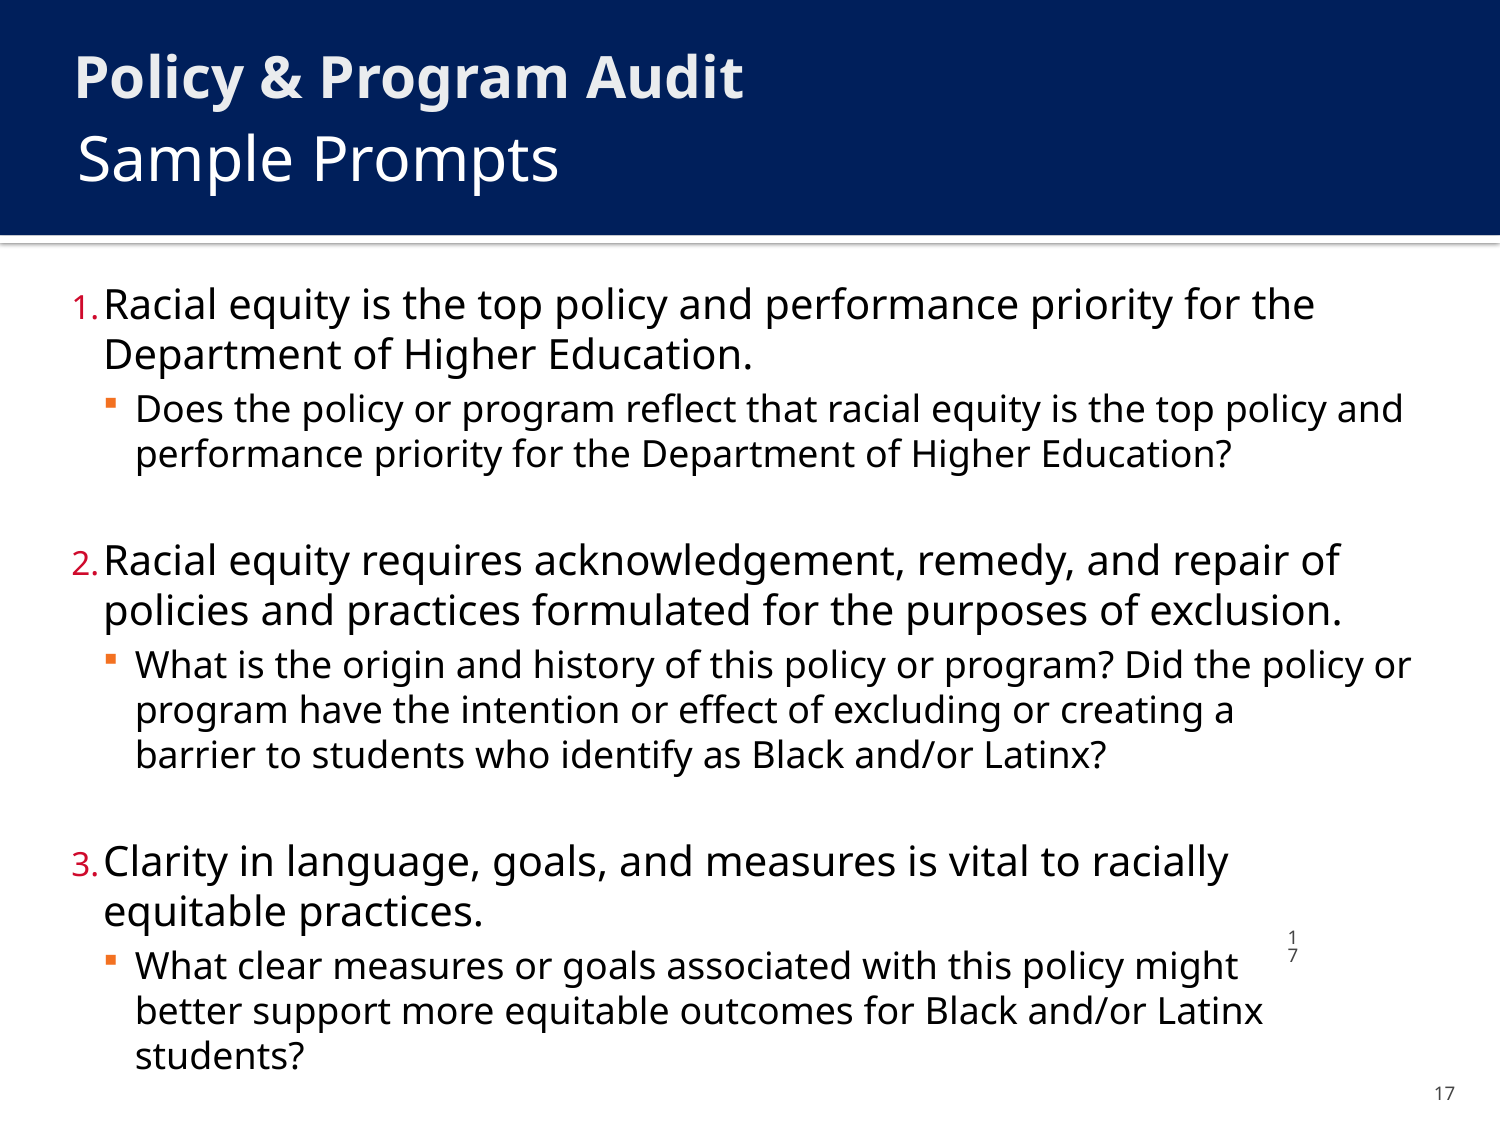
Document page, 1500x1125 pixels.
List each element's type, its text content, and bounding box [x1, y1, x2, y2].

slide_number 17 [1272, 897, 1313, 951]
list Racial equity is the top policy and performance priority for the Department of Higher Education. Does the policy or program reflect that racial equity is the top policy and performance priority for the Department of Higher Education? Racial equity requires acknowledgement, remedy, and repair of policies and practices formulated for the purposes of exclusion. What is the origin and history of this policy or program? Did the policy or program have the intention or effect of excluding or creating a barrier to students who identify as Black and/or Latinx? Clarity in language, goals, and measures is vital to racially equitable practices. What clear measures or goals associated with this policy might better support more equitable outcomes for Black and/or Latinx students? [62, 262, 1438, 1022]
title Sample Prompts [62, 87, 1438, 226]
list Policy & Program Audit [49, 24, 1451, 101]
